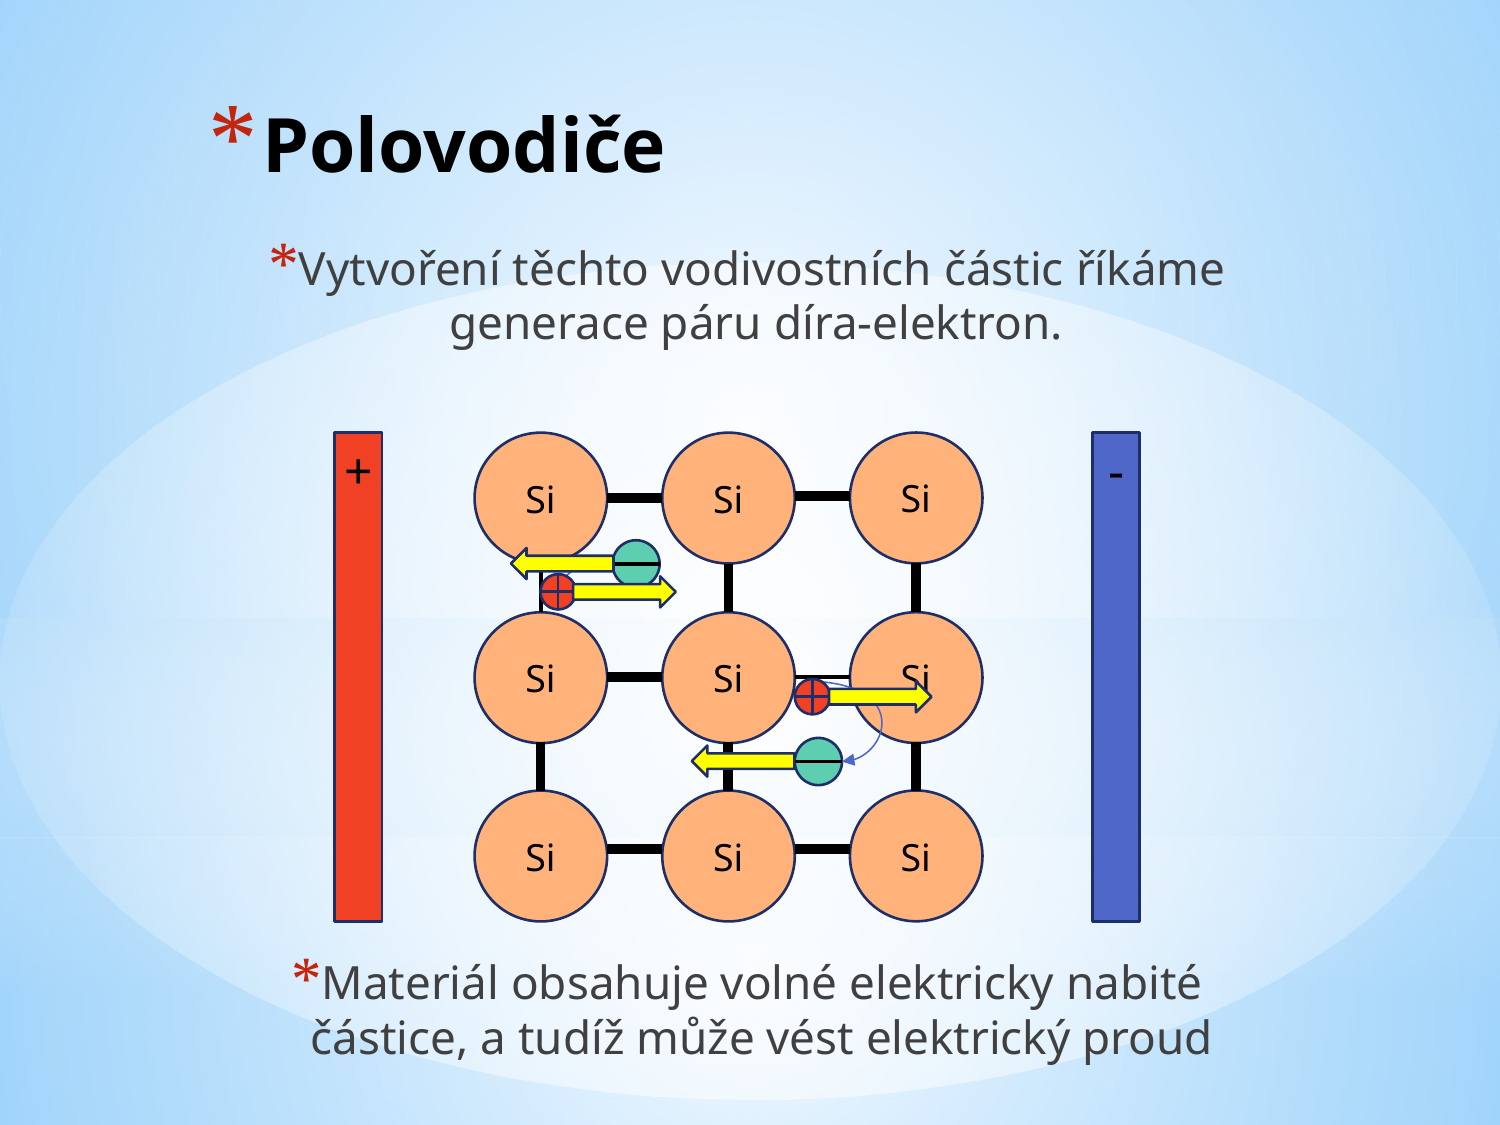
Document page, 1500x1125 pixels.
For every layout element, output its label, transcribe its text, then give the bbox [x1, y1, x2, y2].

list Vytvoření těchto vodivostních částic říkáme generace páru díra-elektron. [194, 231, 1293, 414]
text_box Materiál obsahuje volné elektricky nabité částice, a tudíž může vést elektrický proud [194, 946, 1293, 1109]
title Polovodiče [194, 90, 1264, 231]
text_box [329, 431, 1142, 922]
